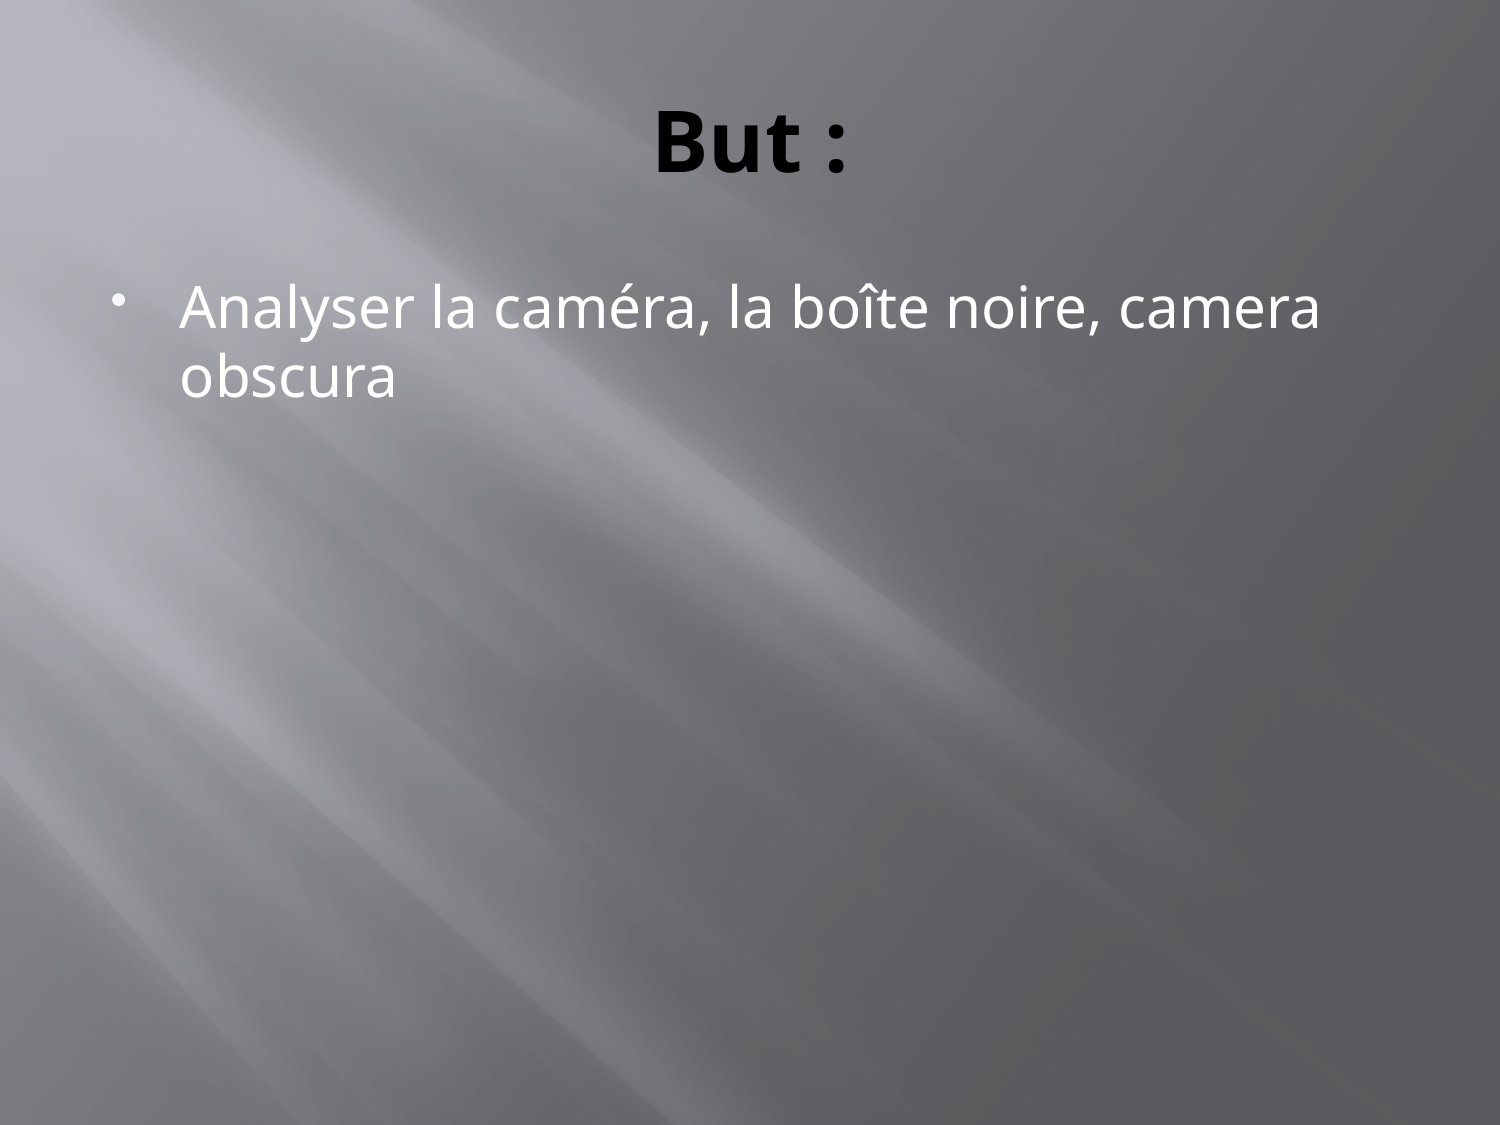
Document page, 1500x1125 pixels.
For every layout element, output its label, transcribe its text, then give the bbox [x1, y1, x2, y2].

title But : [75, 45, 1425, 233]
list Analyser la caméra, la boîte noire, camera obscura [75, 262, 1425, 1035]
